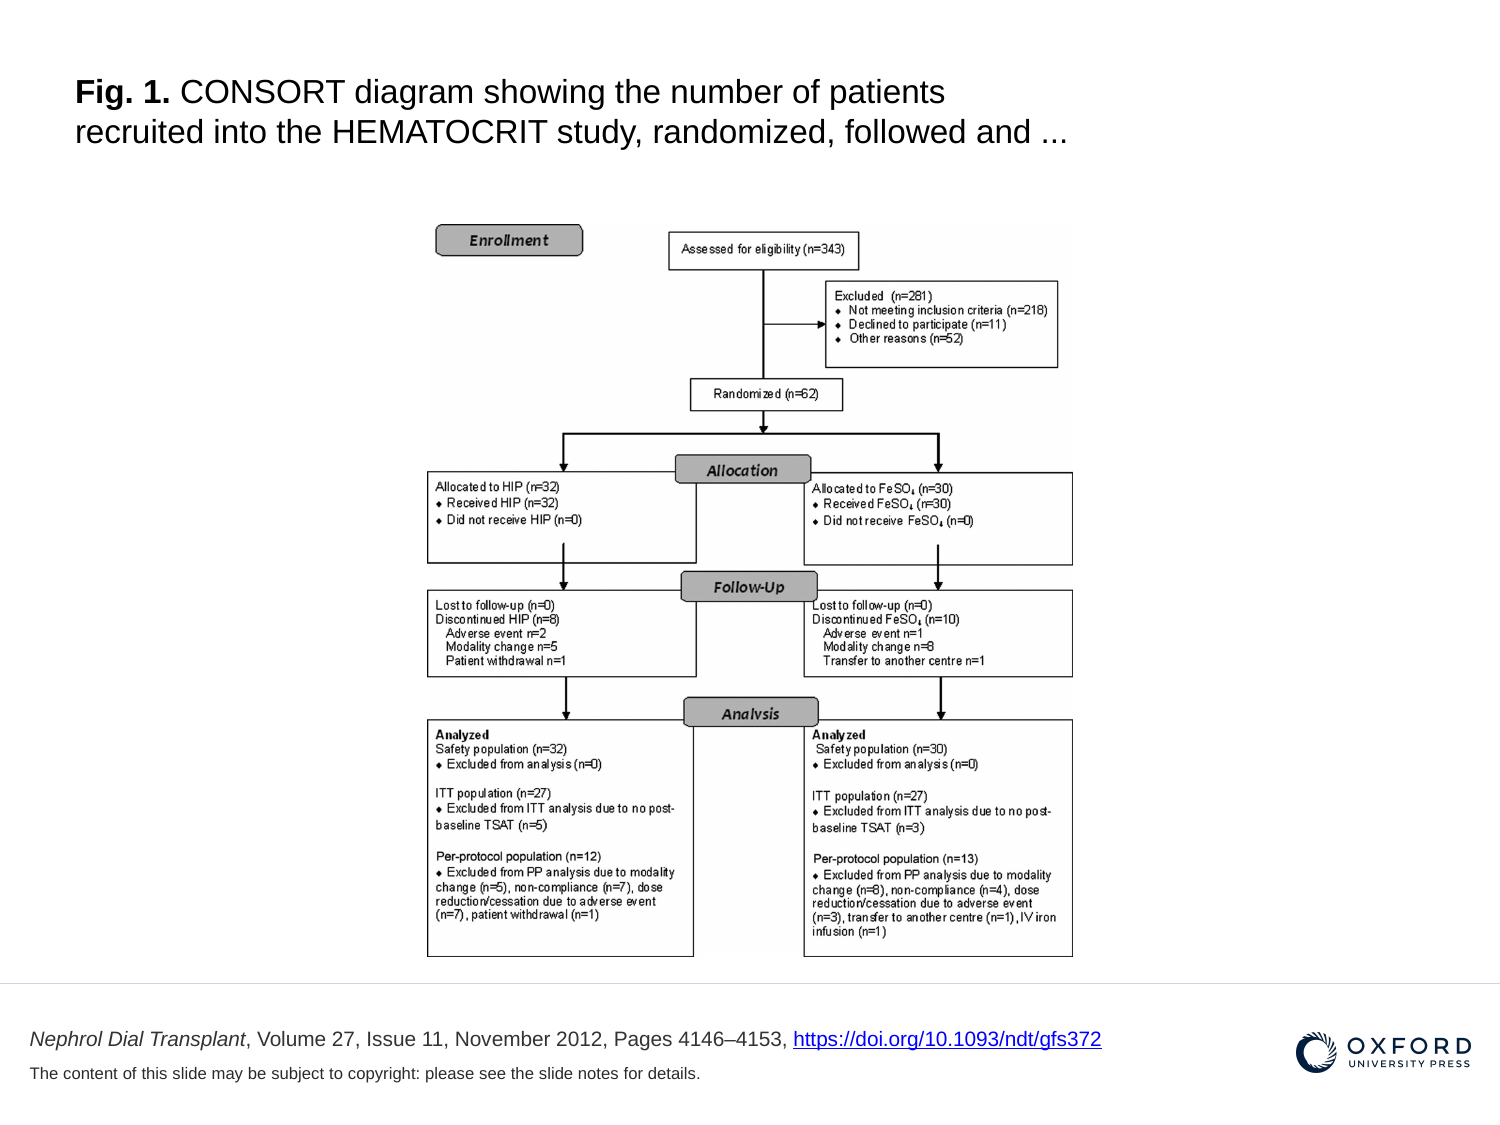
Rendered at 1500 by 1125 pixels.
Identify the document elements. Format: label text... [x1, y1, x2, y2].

picture [1296, 1032, 1471, 1073]
picture [426, 224, 1073, 957]
title Fig. 1. CONSORT diagram showing the number of patients recruited into the HEMATOCRIT study, randomized, followed and ... [75, 69, 1078, 171]
footer Nephrol Dial Transplant, Volume 27, Issue 11, November 2012, Pages 4146–4153, https://doi.org/10.1093/ndt/gfs372 The content of this slide may be subject to copyright: please see the slide notes for details. [0, 983, 1260, 1125]
